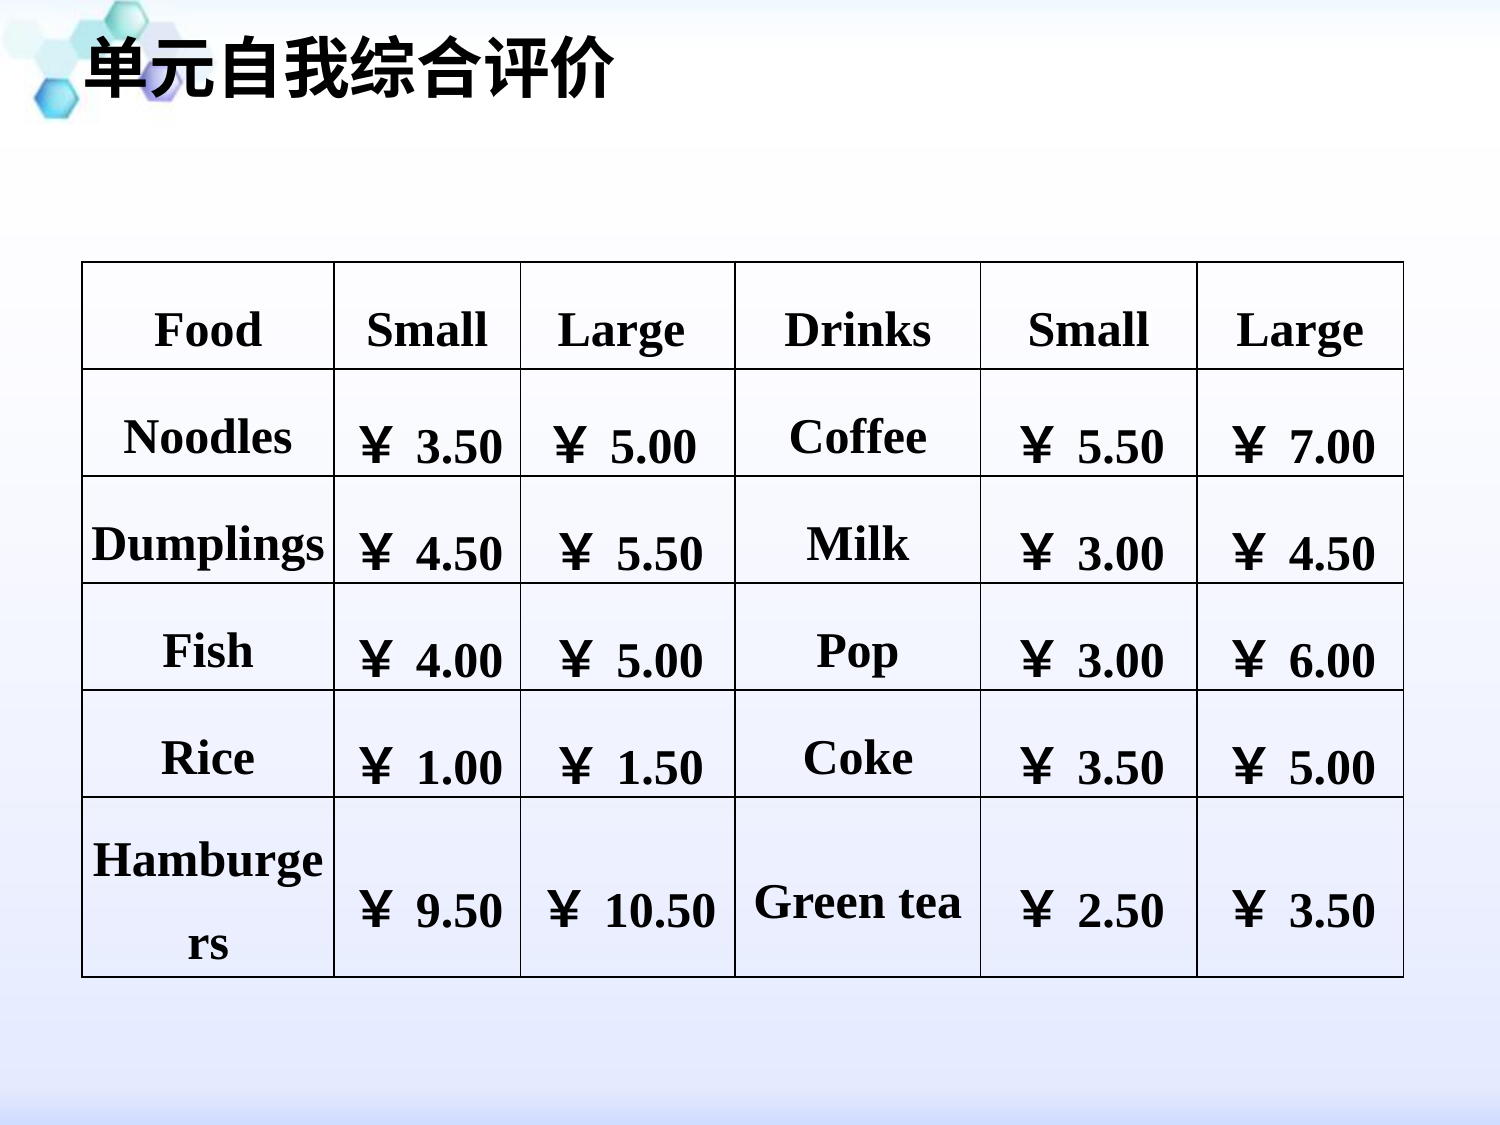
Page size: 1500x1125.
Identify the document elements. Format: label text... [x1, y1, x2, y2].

picture [0, 0, 1500, 1125]
table_cell Coffee [736, 370, 980, 475]
text_box 单元自我综合评价 [68, 18, 698, 114]
table_cell ￥3.50 [1198, 798, 1403, 976]
table_cell Fish [83, 584, 333, 689]
table_cell ￥5.00 [521, 370, 734, 475]
table_header Drinks [736, 263, 980, 368]
table_cell ￥1.50 [521, 691, 734, 796]
table_cell Pop [736, 584, 980, 689]
table_cell ￥1.00 [335, 691, 520, 796]
table_cell Hamburgers [83, 798, 333, 976]
table_cell ￥5.00 [1198, 691, 1403, 796]
table_cell ￥3.50 [335, 370, 520, 475]
table_cell ￥10.50 [521, 798, 734, 976]
table_header Food [83, 263, 333, 368]
table_cell ￥6.00 [1198, 584, 1403, 689]
table_cell Dumplings [83, 477, 333, 582]
table_cell ￥3.00 [981, 584, 1196, 689]
table_cell ￥5.50 [521, 477, 734, 582]
table_cell ￥4.50 [1198, 477, 1403, 582]
table_cell ￥7.00 [1198, 370, 1403, 475]
table_cell ￥5.50 [981, 370, 1196, 475]
table_cell ￥5.00 [521, 584, 734, 689]
table_cell Coke [736, 691, 980, 796]
table_header Large [521, 263, 734, 368]
table_cell ￥4.00 [335, 584, 520, 689]
table_cell Milk [736, 477, 980, 582]
table_cell ￥4.50 [335, 477, 520, 582]
table_cell ￥3.50 [981, 691, 1196, 796]
table_cell ￥2.50 [981, 798, 1196, 976]
table_header Small [335, 263, 520, 368]
table_cell Noodles [83, 370, 333, 475]
table_cell ￥9.50 [335, 798, 520, 976]
table_header Small [981, 263, 1196, 368]
table_cell Green tea [736, 798, 980, 976]
table_cell Rice [83, 691, 333, 796]
table_cell ￥3.00 [981, 477, 1196, 582]
table_header Large [1198, 263, 1403, 368]
